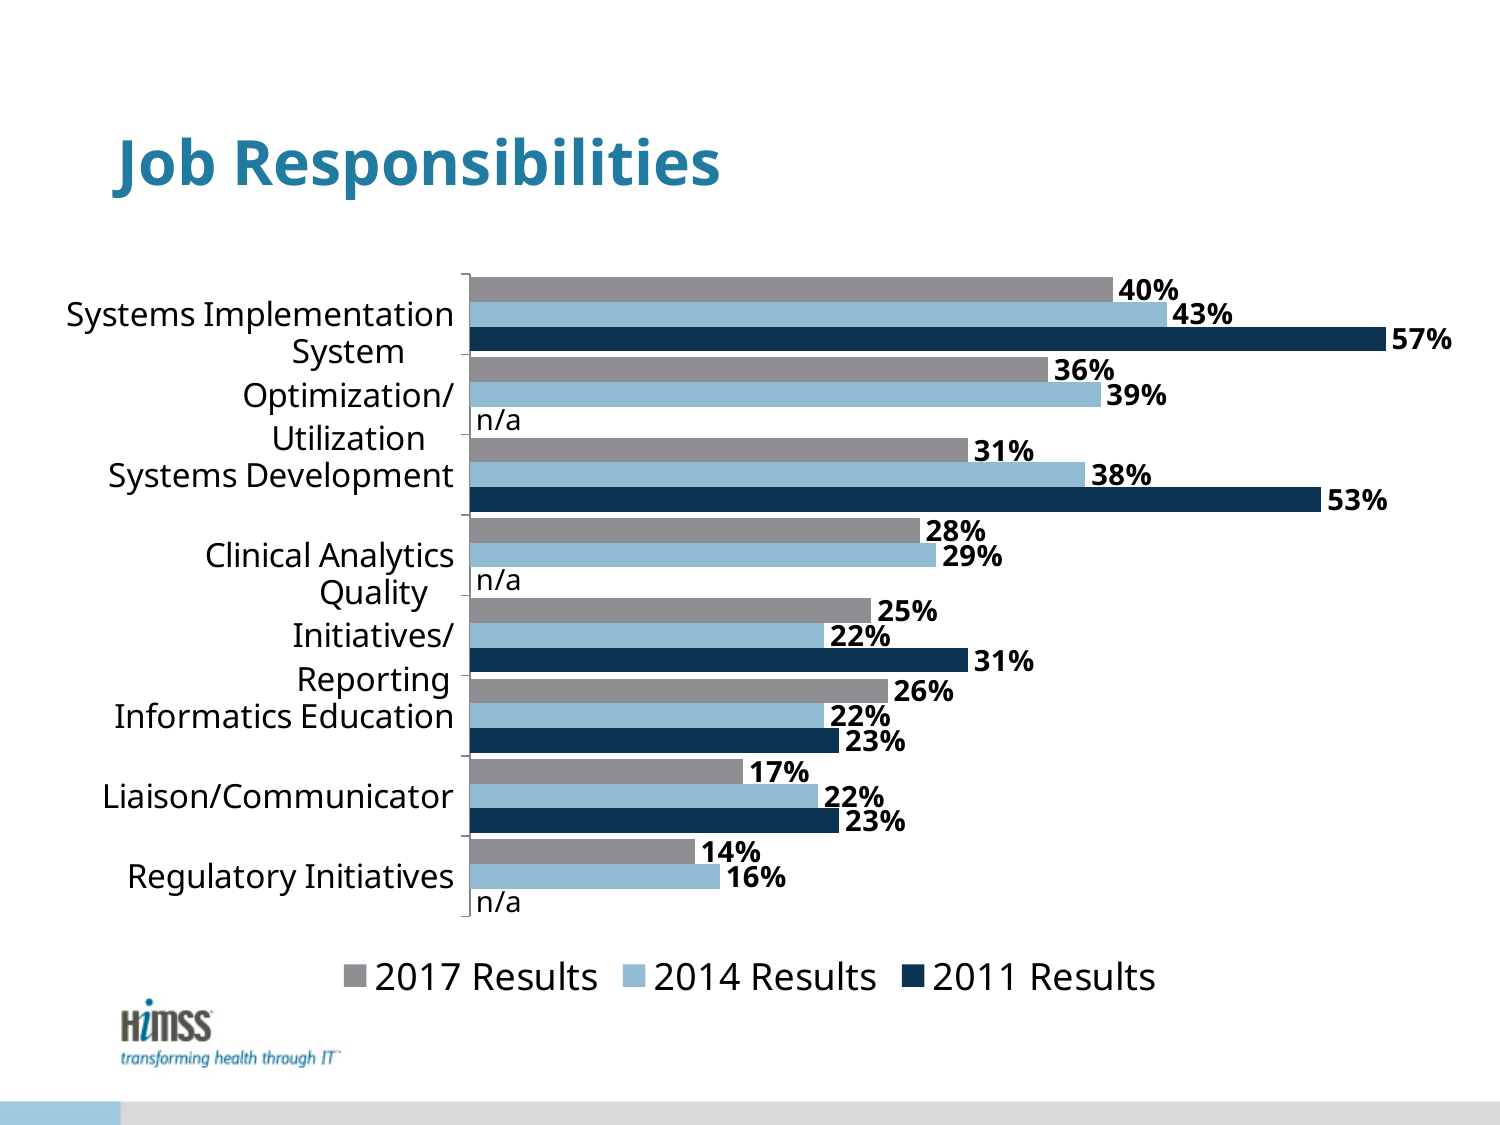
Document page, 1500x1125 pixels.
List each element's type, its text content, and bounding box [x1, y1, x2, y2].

title Job Responsibilities [117, 94, 1478, 227]
chart [37, 258, 1463, 1010]
picture [0, 0, 1500, 1125]
